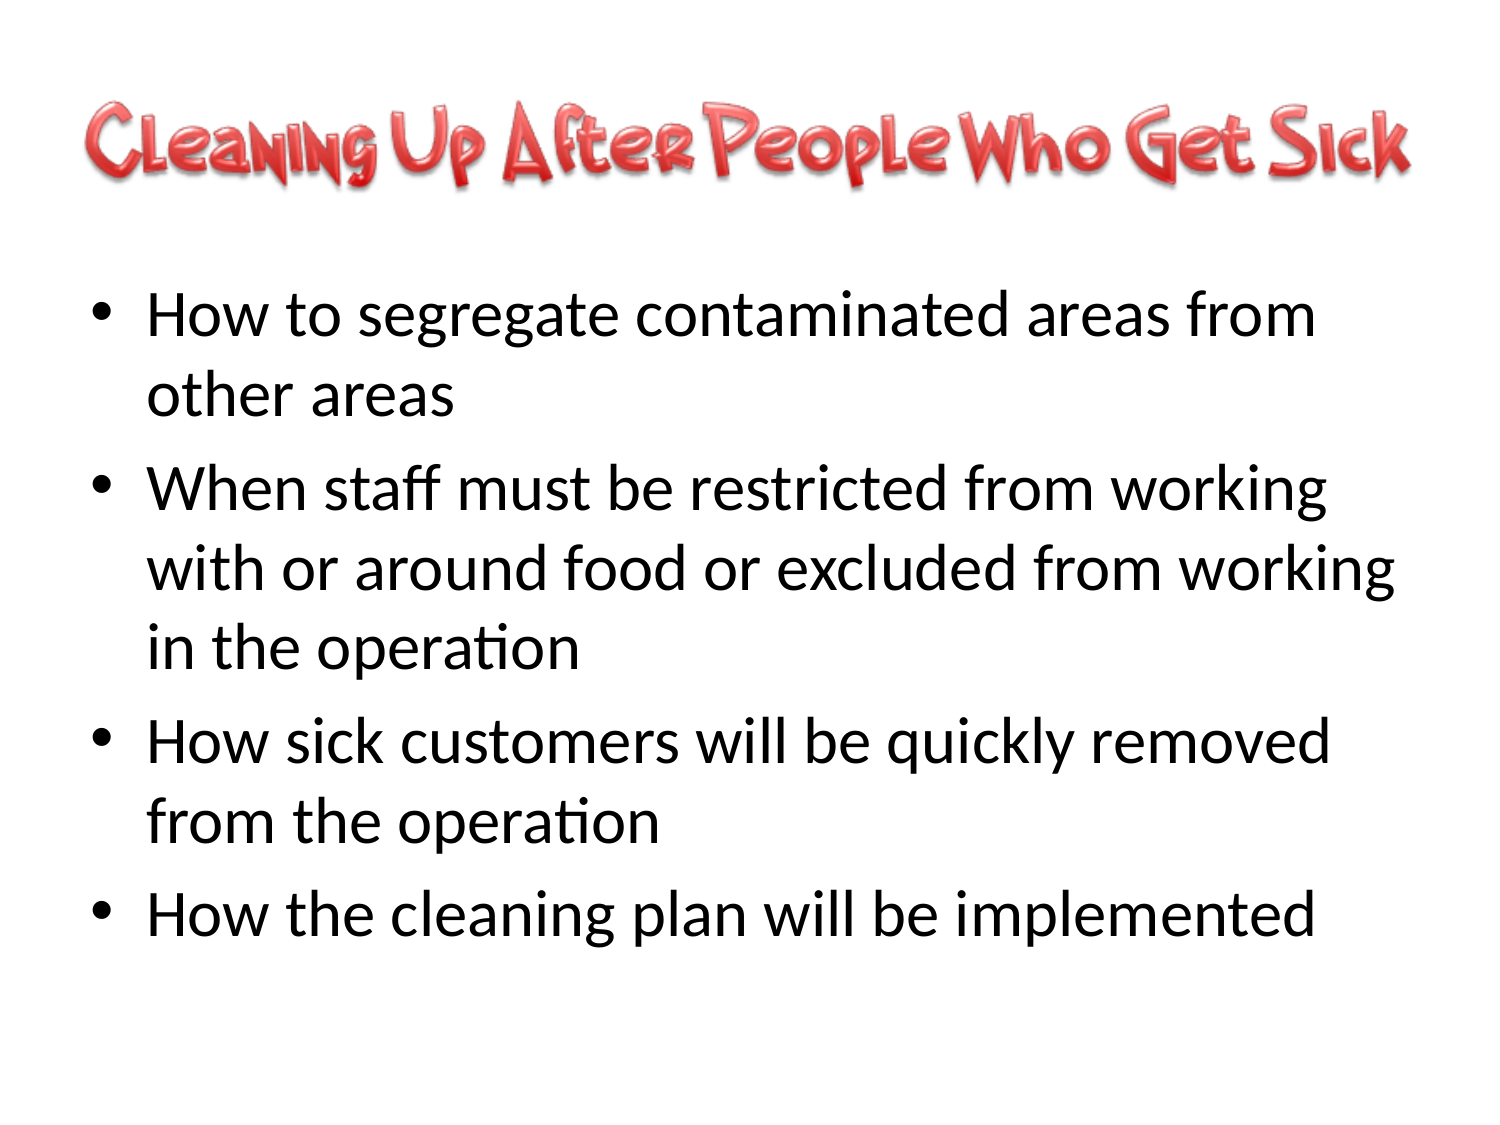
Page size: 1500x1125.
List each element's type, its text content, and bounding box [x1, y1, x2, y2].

list How to segregate contaminated areas from other areas When staff must be restricted from working with or around food or excluded from working in the operation How sick customers will be quickly removed from the operation How the cleaning plan will be implemented [75, 262, 1425, 1005]
picture [73, 87, 1426, 201]
